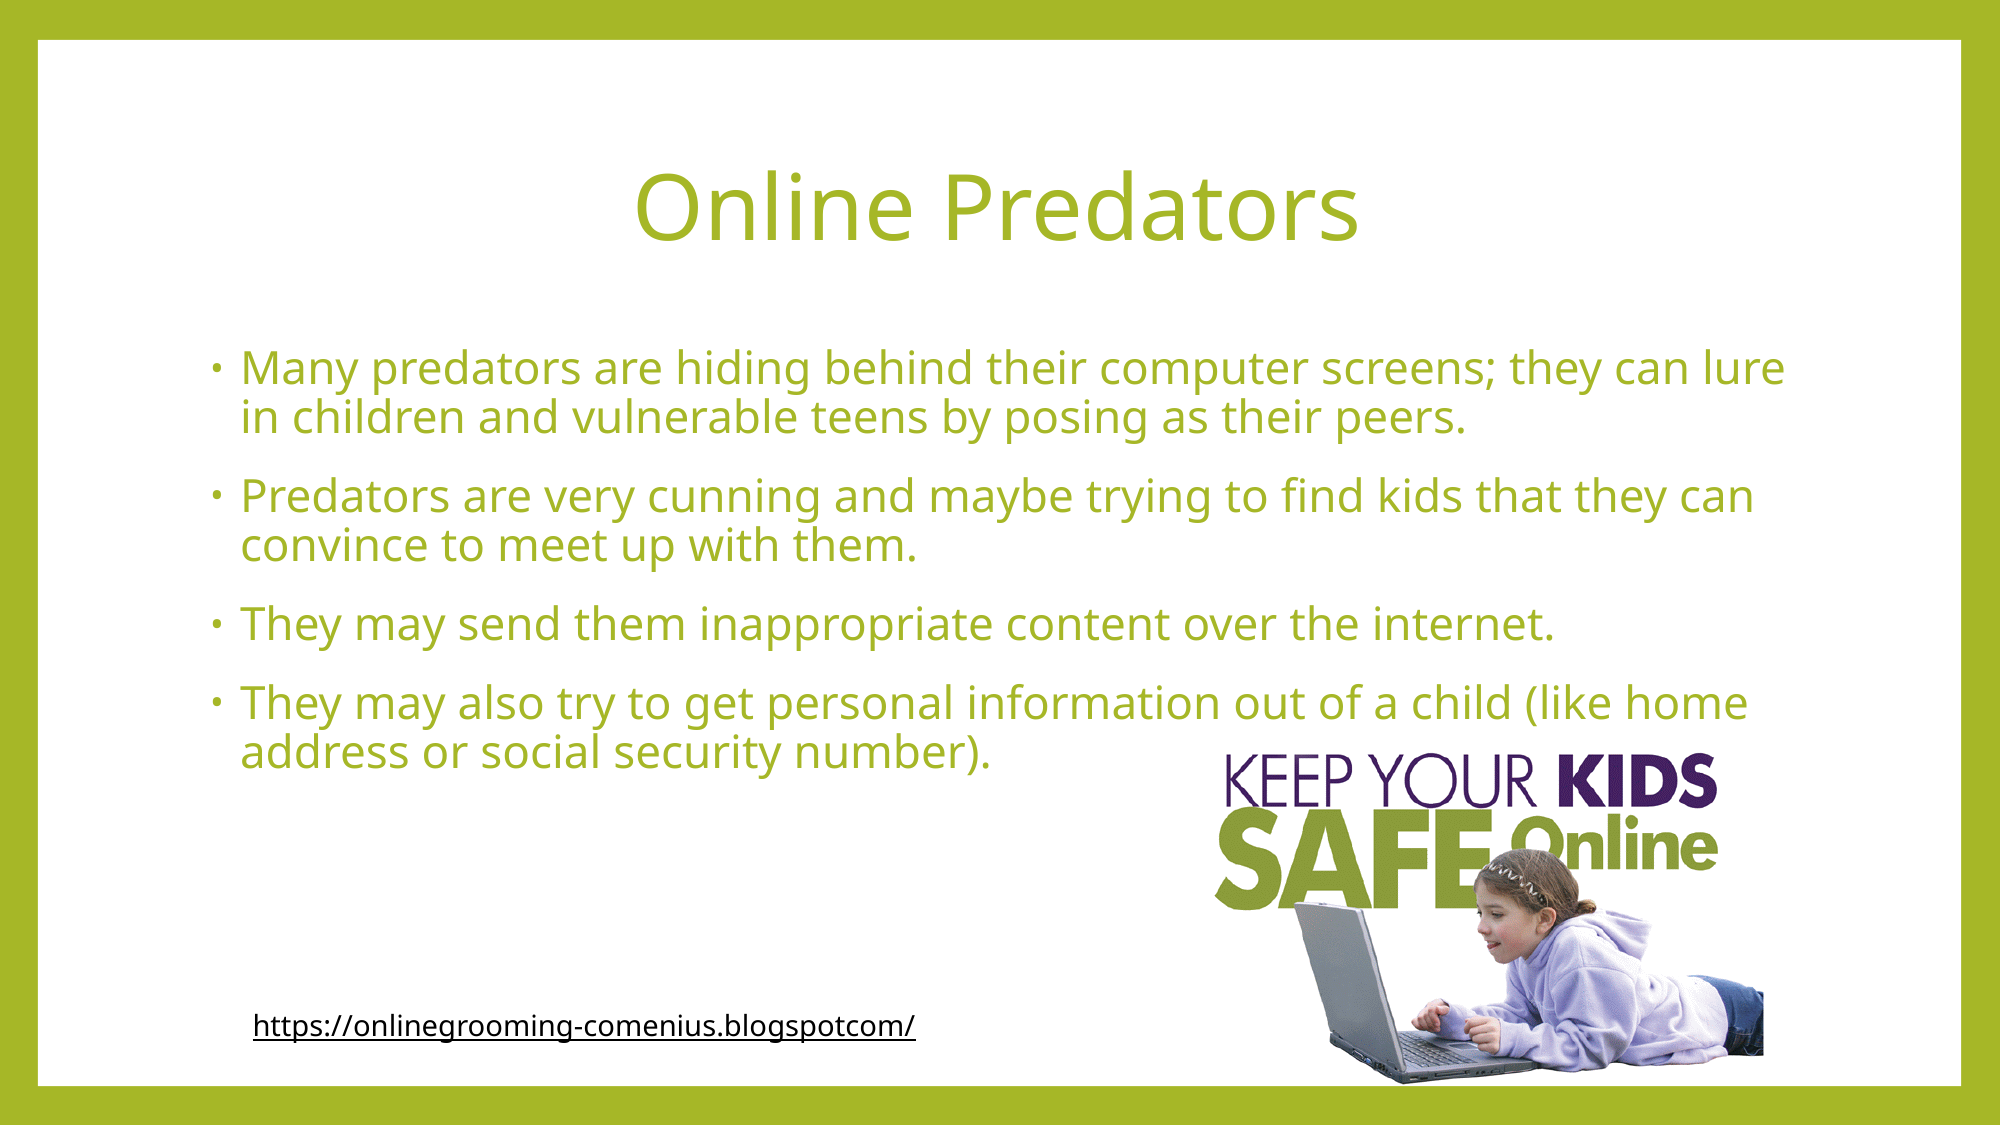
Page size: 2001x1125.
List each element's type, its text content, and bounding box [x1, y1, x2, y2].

text_box https://onlinegrooming-comenius.blogspotcom/ [237, 999, 939, 1055]
picture [1201, 727, 1780, 1094]
list Many predators are hiding behind their computer screens; they can lure in children and vulnerable teens by posing as their peers. Predators are very cunning and maybe trying to find kids that they can convince to meet up with them. They may send them inappropriate content over the internet. They may also try to get personal information out of a child (like home address or social security number). [187, 337, 1808, 1000]
title Online Predators [187, 99, 1808, 323]
